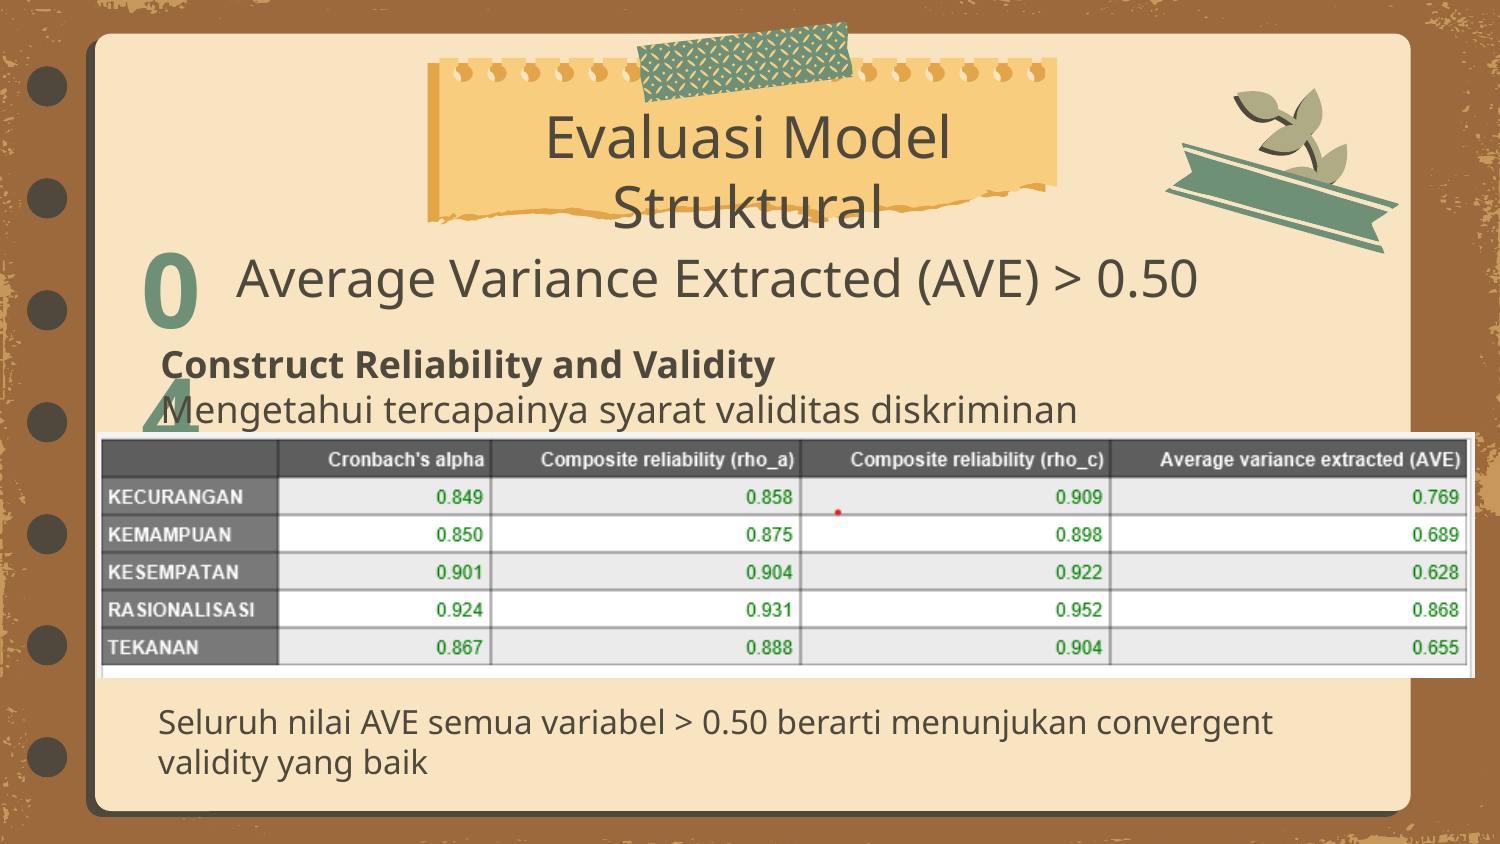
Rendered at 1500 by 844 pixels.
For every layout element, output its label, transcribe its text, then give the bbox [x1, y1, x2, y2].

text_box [639, 33, 851, 91]
title Evaluasi Model Struktural [1061, 85, 1068, 229]
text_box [1164, 55, 1400, 255]
text_box [27, 178, 68, 219]
subtitle Average Variance Extracted (AVE) > 0.50 [221, 229, 1262, 306]
text_box [27, 66, 68, 107]
subtitle Seluruh nilai AVE semua variabel > 0.50 berarti menunjukan convergent validity yang baik [143, 686, 1394, 774]
title 04 [100, 209, 243, 371]
text_box [27, 402, 68, 443]
text_box [27, 514, 68, 555]
text_box [27, 625, 68, 666]
text_box [27, 737, 68, 778]
picture [97, 432, 1475, 678]
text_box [427, 57, 1058, 225]
text_box [27, 290, 68, 331]
subtitle Construct Reliability and Validity Mengetahui tercapainya syarat validitas diskriminan [145, 325, 1473, 430]
